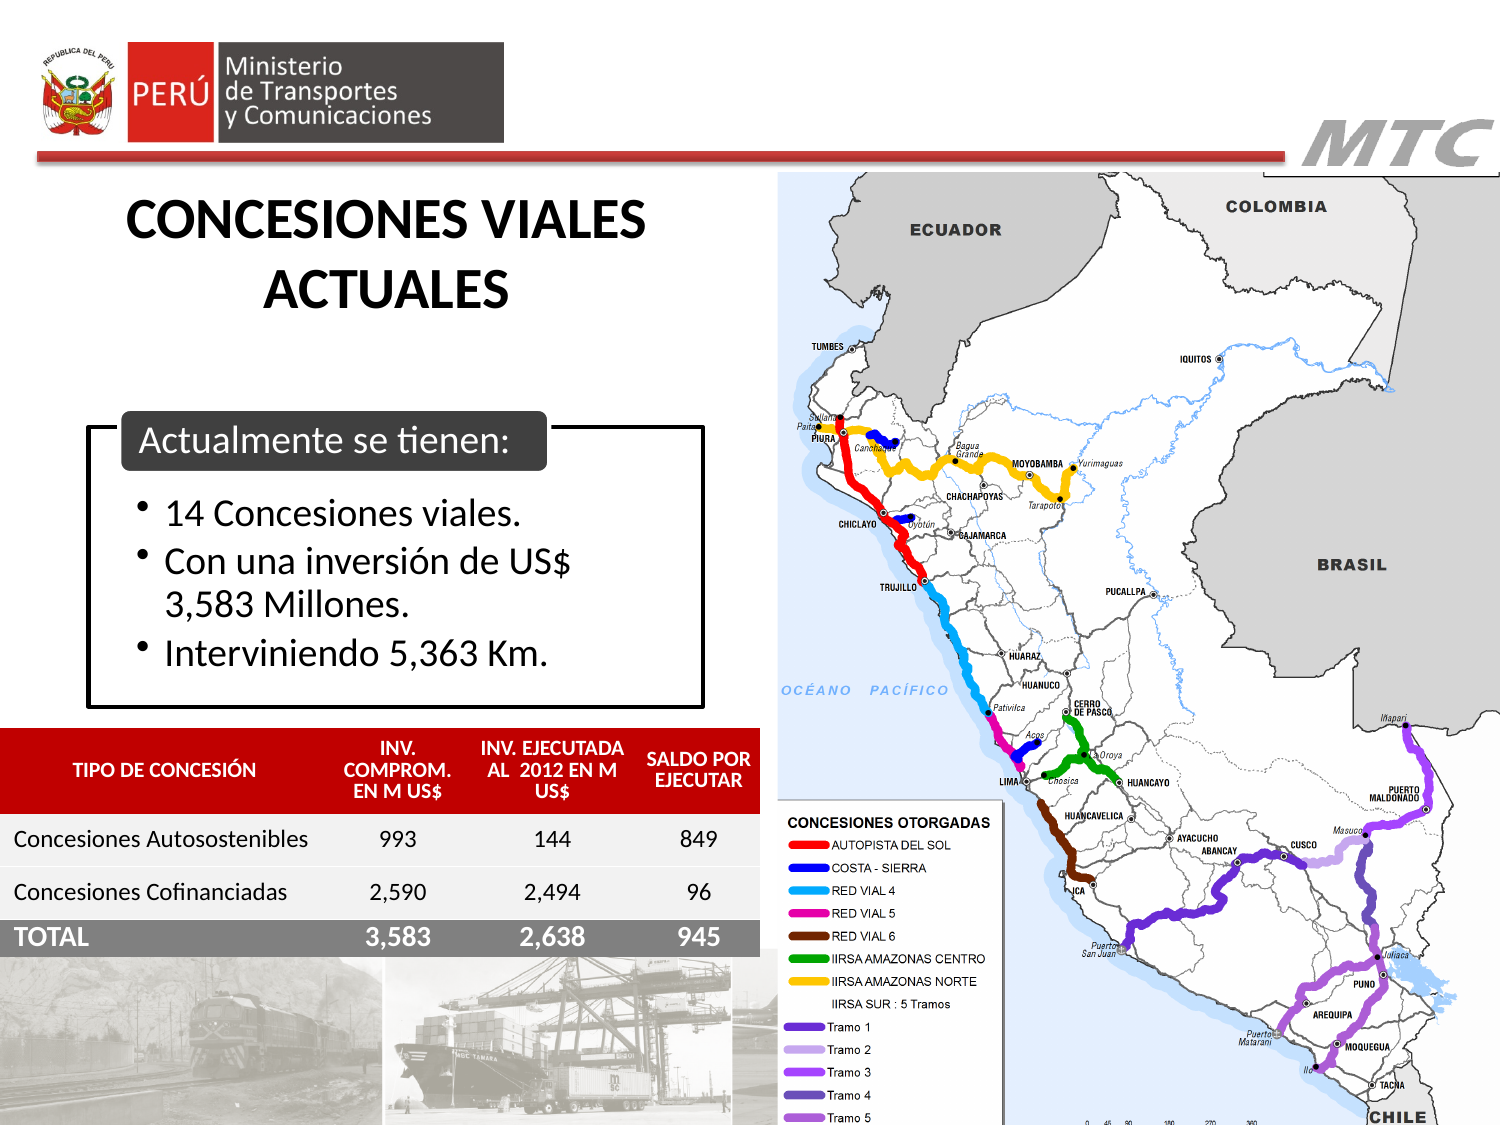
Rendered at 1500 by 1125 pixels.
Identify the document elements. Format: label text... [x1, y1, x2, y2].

table_cell 849 [638, 814, 760, 866]
table_cell 96 [638, 867, 760, 919]
table_cell 2,638 [467, 920, 638, 957]
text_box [88, 385, 703, 731]
table_cell 3,583 [329, 920, 467, 957]
table_header INV. COMPROM. EN M US$ [329, 738, 467, 814]
text_box CONCESIONES VIALES ACTUALES [0, 172, 774, 328]
table_cell 144 [467, 814, 638, 866]
picture [29, 42, 1500, 1125]
table_cell 2,494 [467, 867, 638, 919]
table_header SALDO POR EJECUTAR [638, 728, 760, 814]
table_cell Concesiones Autosostenibles [0, 814, 329, 866]
table_cell TOTAL [0, 920, 329, 957]
table_cell 993 [329, 814, 467, 866]
table_cell Concesiones Cofinanciadas [0, 867, 329, 919]
table_header INV. EJECUTADA AL 2012 EN M US$ [467, 738, 638, 814]
table_cell 945 [638, 920, 760, 957]
table_cell 2,590 [329, 867, 467, 919]
table_header TIPO DE CONCESIÓN [0, 728, 329, 814]
